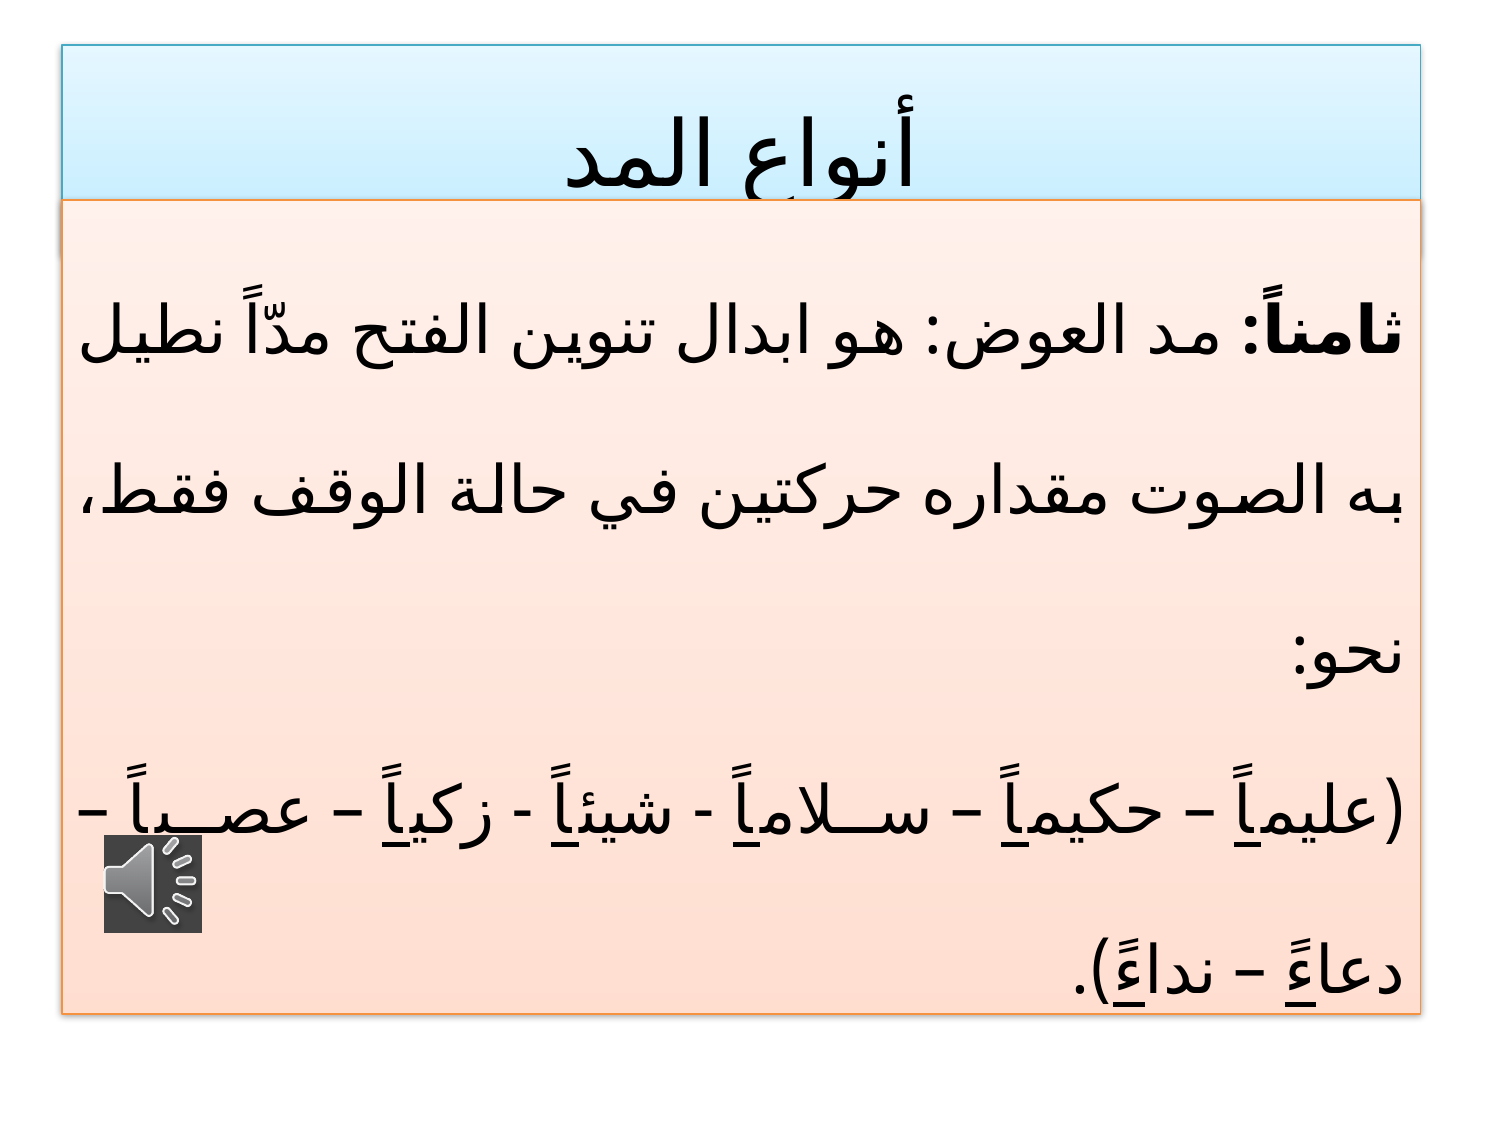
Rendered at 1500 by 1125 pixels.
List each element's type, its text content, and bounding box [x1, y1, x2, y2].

title أنواع المد [61, 44, 1421, 198]
text_box ثامناً: مد العوض: هو ابدال تنوين الفتح مدّاً نطيل به الصوت مقداره حركتين في حالة الوقف فقط، نحو: (عليماً – حكيماً – سلاماً - شيئاً - زكياً – عصياً – دعاءً – نداءً). [61, 199, 1421, 1015]
picture [102, 833, 204, 935]
